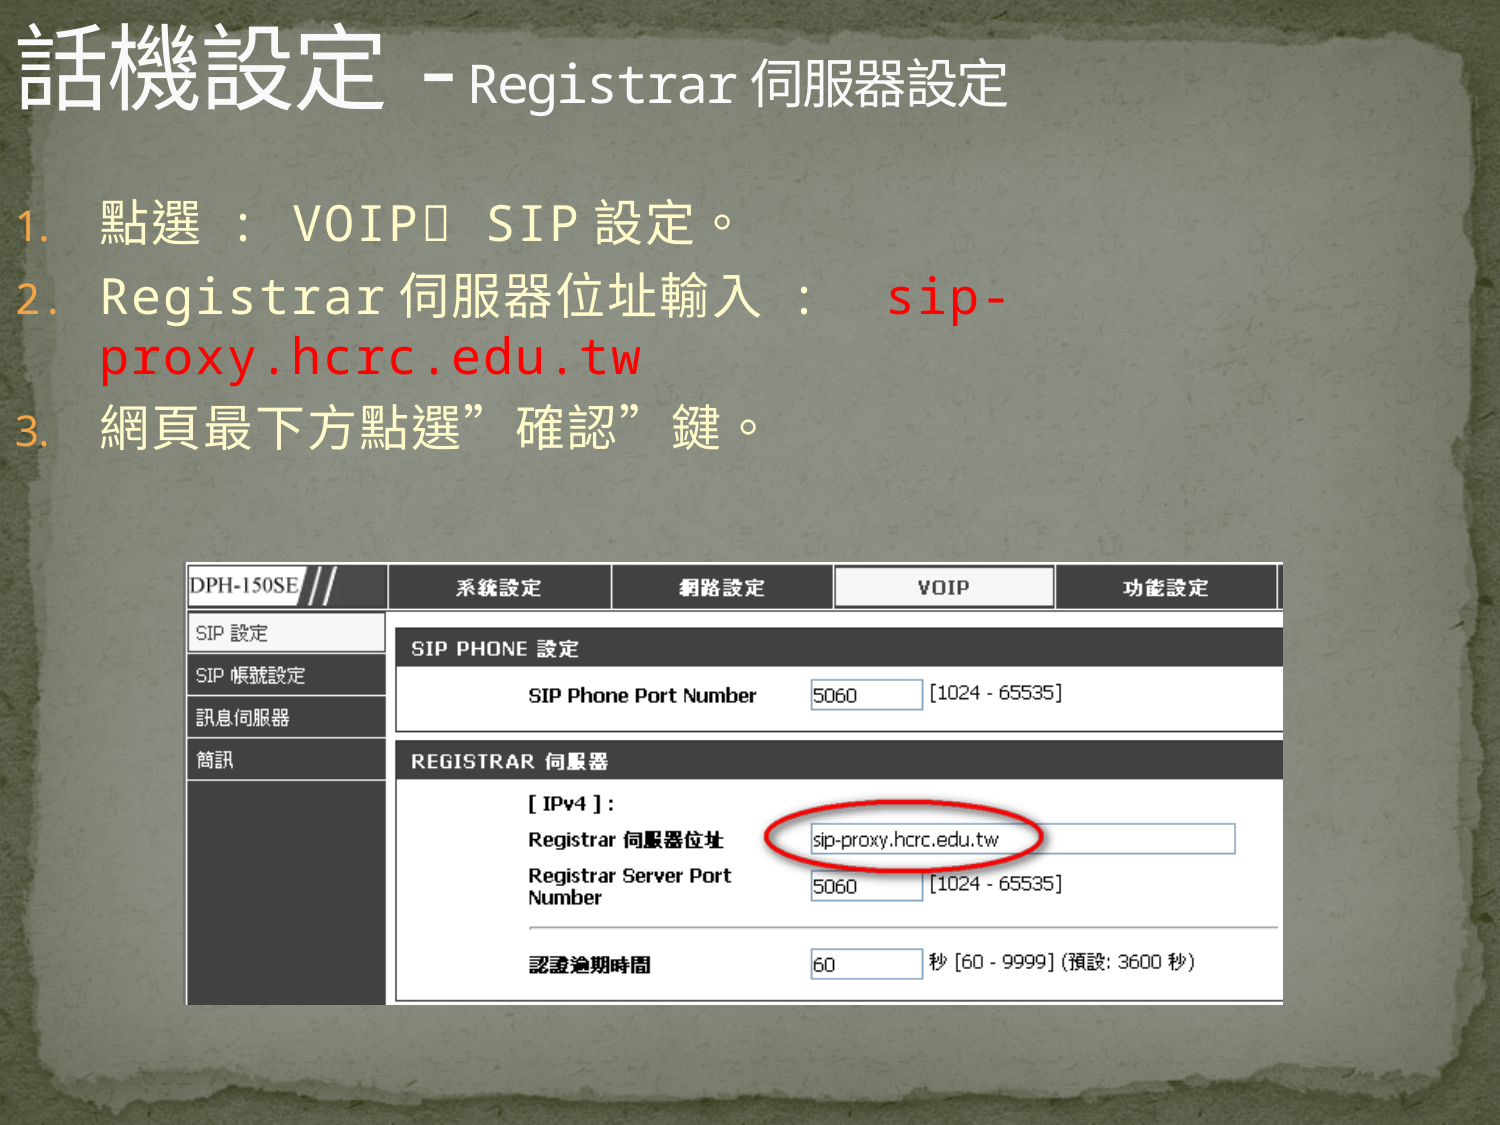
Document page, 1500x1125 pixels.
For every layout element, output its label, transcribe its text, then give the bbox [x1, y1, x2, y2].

title 話機設定-Registrar伺服器設定 [0, 0, 1128, 244]
picture [183, 562, 1283, 1005]
subtitle 點選 : VOIP SIP設定。 Registrar伺服器位址輸入 : sip-proxy.hcrc.edu.tw 網頁最下方點選”確認”鍵。 [0, 184, 1471, 796]
